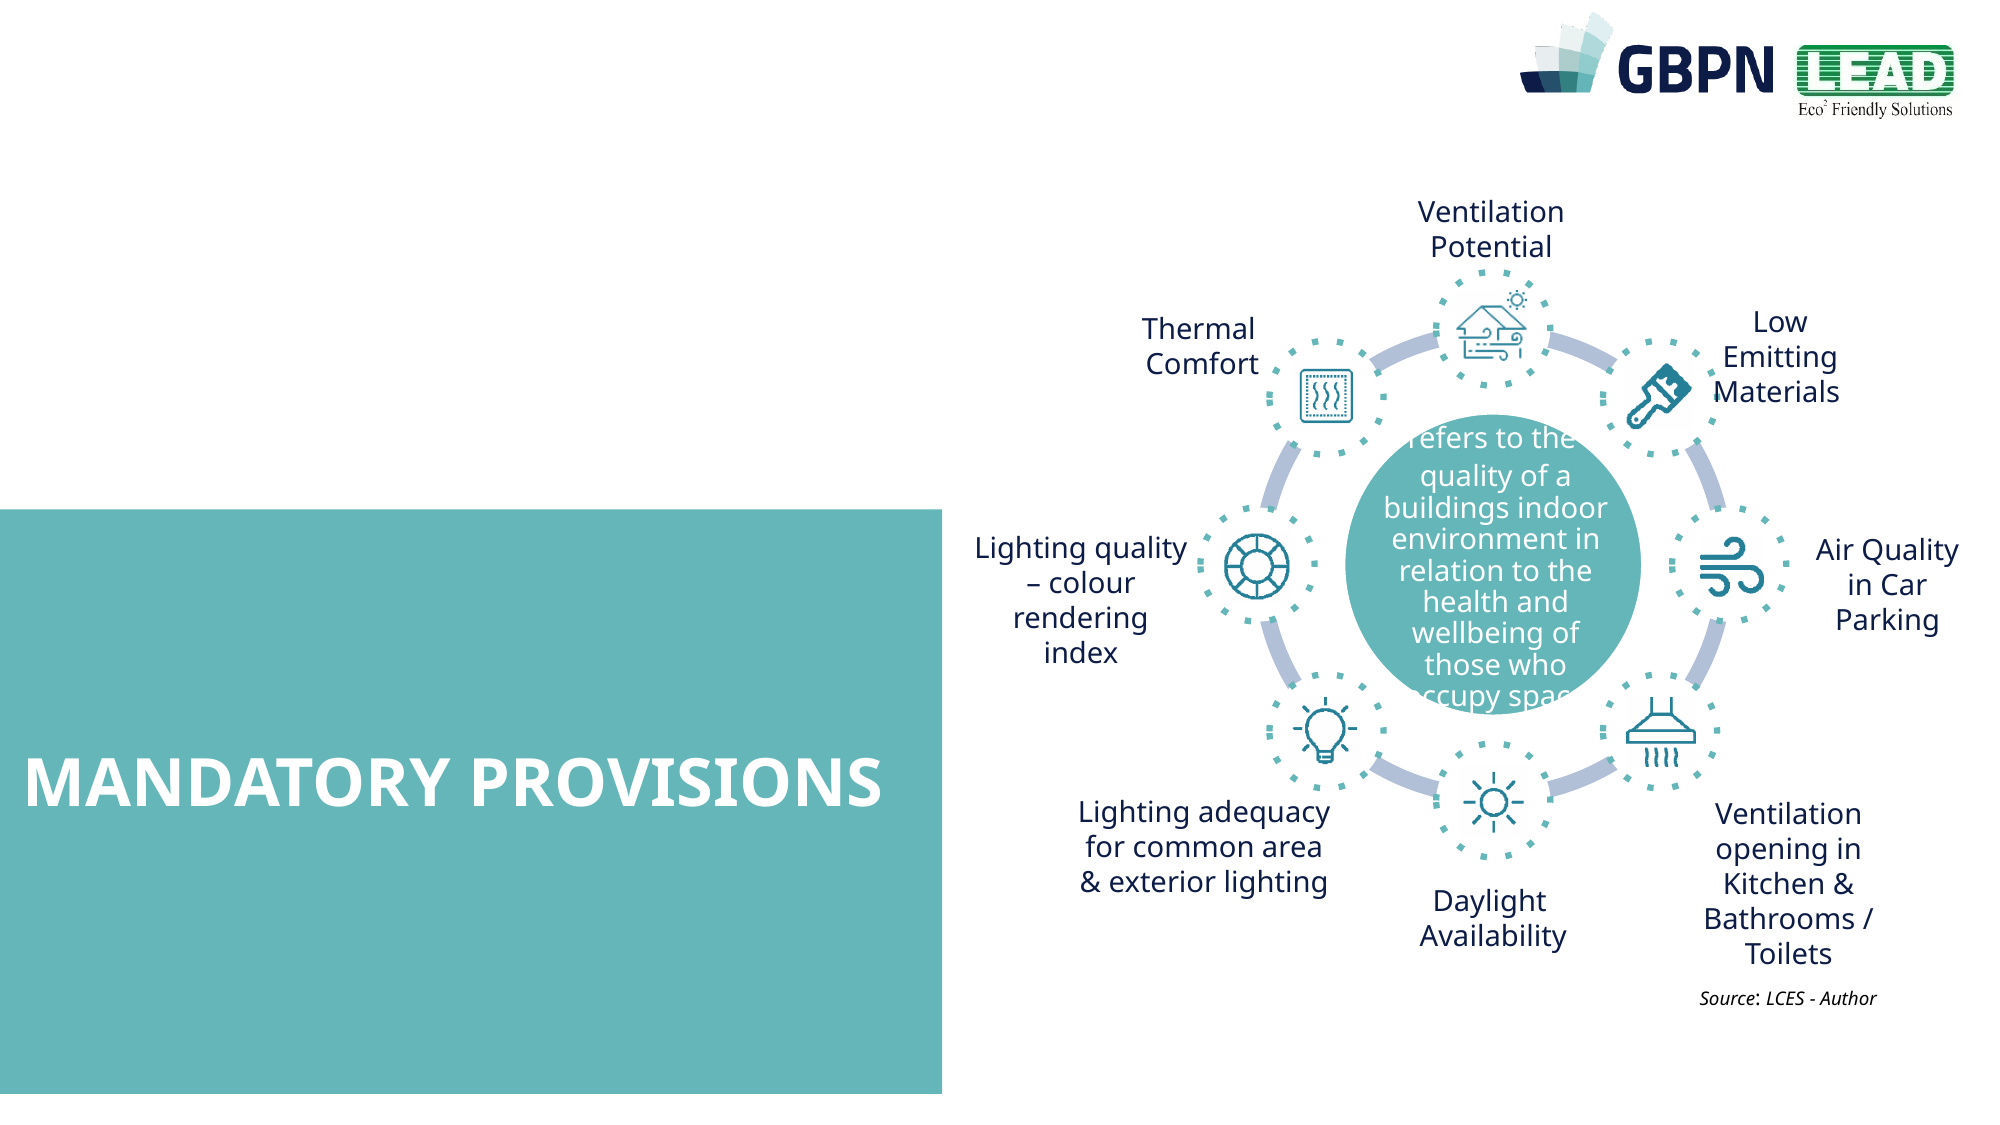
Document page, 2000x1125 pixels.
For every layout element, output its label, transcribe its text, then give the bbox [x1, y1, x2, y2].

picture [1515, 9, 1776, 95]
text_box [0, 509, 943, 1094]
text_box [957, 185, 1990, 962]
text_box MANDATORY PROVISIONS [15, 732, 952, 828]
text_box Source: LCES - Author [1680, 969, 1885, 1018]
picture [1793, 45, 1961, 119]
